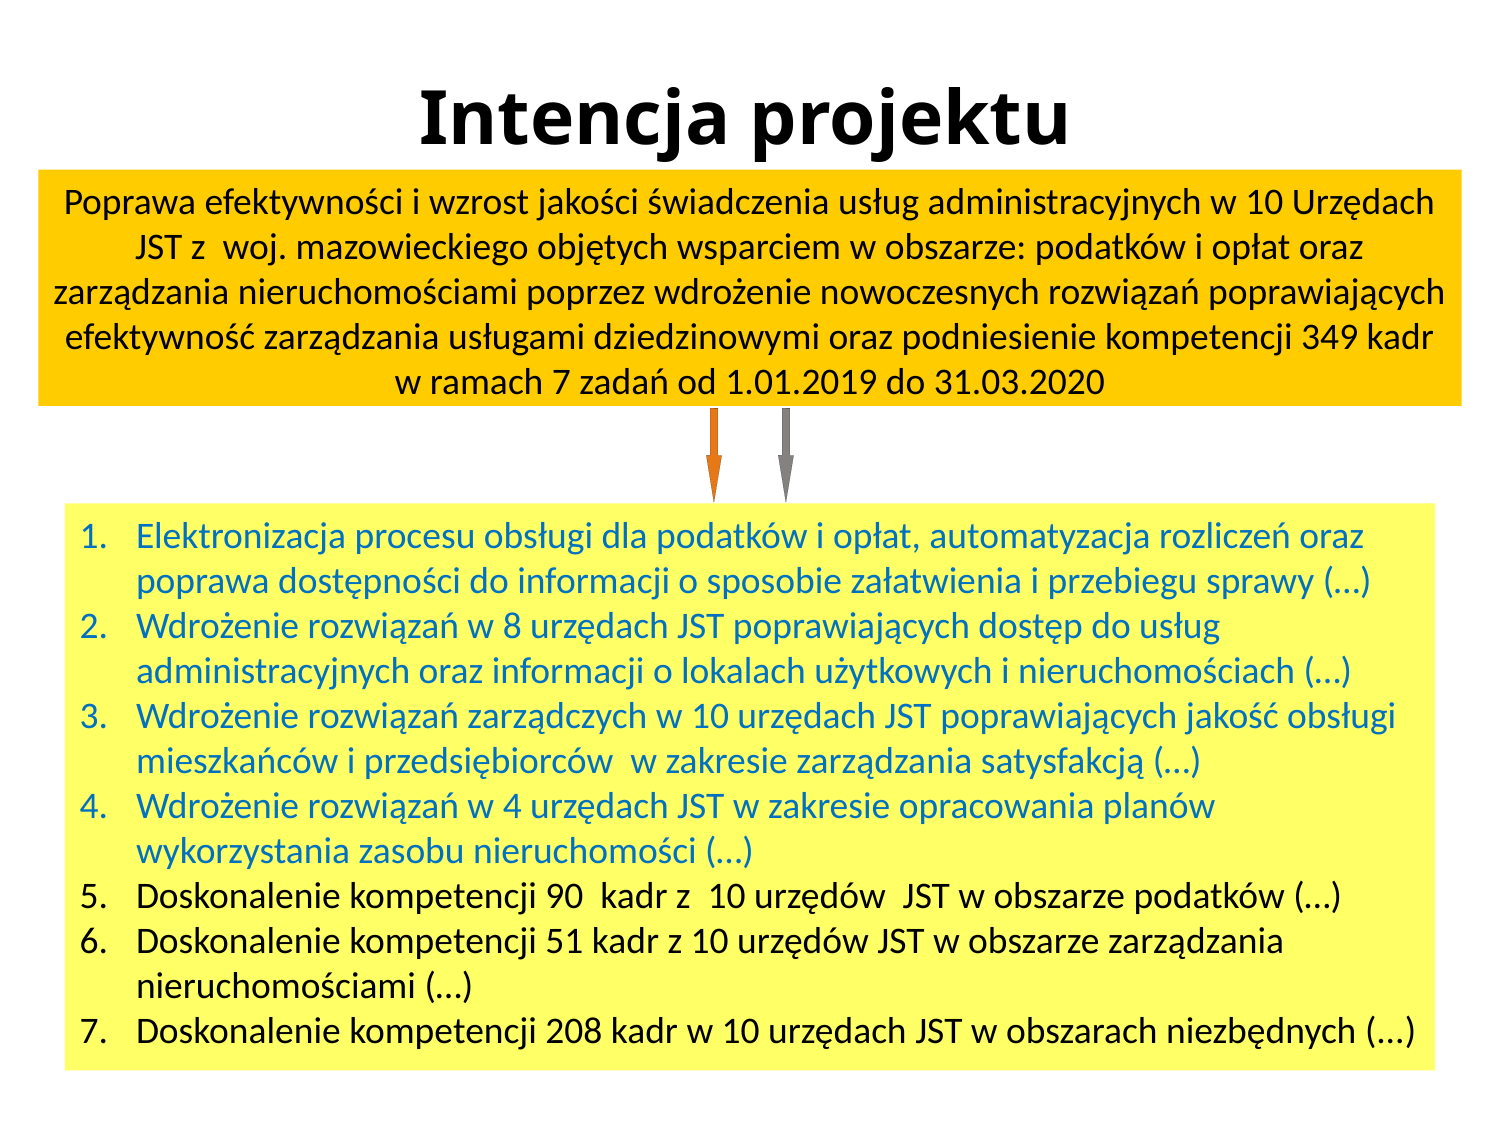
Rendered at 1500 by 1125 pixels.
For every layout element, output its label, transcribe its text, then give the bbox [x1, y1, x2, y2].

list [705, 407, 794, 503]
title Intencja projektu [75, 45, 1425, 169]
text_box Elektronizacja procesu obsługi dla podatków i opłat, automatyzacja rozliczeń oraz poprawa dostępności do informacji o sposobie załatwienia i przebiegu sprawy (…) Wdrożenie rozwiązań w 8 urzędach JST poprawiających dostęp do usług administracyjnych oraz informacji o lokalach użytkowych i nieruchomościach (…) Wdrożenie rozwiązań zarządczych w 10 urzędach JST poprawiających jakość obsługi mieszkańców i przedsiębiorców w zakresie zarządzania satysfakcją (…) Wdrożenie rozwiązań w 4 urzędach JST w zakresie opracowania planów wykorzystania zasobu nieruchomości (…) Doskonalenie kompetencji 90 kadr z 10 urzędów JST w obszarze podatków (…) Doskonalenie kompetencji 51 kadr z 10 urzędów JST w obszarze zarządzania nieruchomościami (…) Doskonalenie kompetencji 208 kadr w 10 urzędach JST w obszarach niezbędnych (...) [64, 503, 1436, 1071]
text_box Poprawa efektywności i wzrost jakości świadczenia usług administracyjnych w 10 Urzędach JST z woj. mazowieckiego objętych wsparciem w obszarze: podatków i opłat oraz zarządzania nieruchomościami poprzez wdrożenie nowoczesnych rozwiązań poprawiających efektywność zarządzania usługami dziedzinowymi oraz podniesienie kompetencji 349 kadr w ramach 7 zadań od 1.01.2019 do 31.03.2020 [38, 169, 1462, 406]
